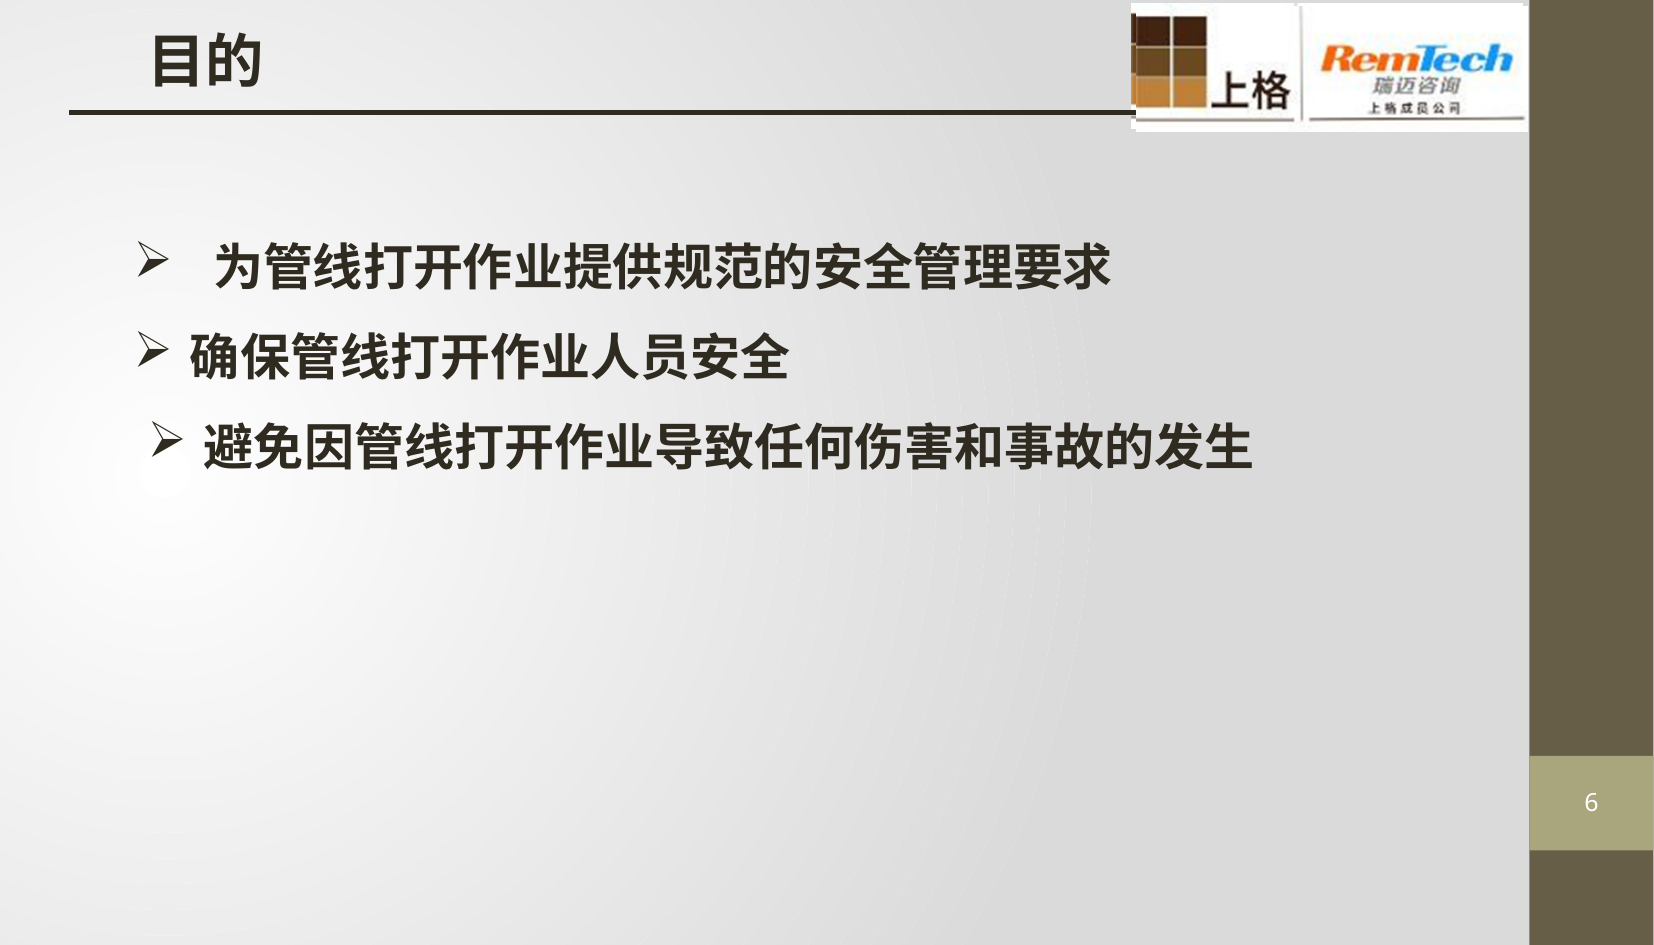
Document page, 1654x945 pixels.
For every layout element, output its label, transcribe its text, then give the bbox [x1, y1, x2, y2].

text_box 目的 [105, 17, 279, 102]
picture [1131, 3, 1528, 132]
text_box 为管线打开作业提供规范的安全管理要求 确保管线打开作业人员安全 避免因管线打开作业导致任何伤害和事故的发生 [118, 198, 1436, 791]
